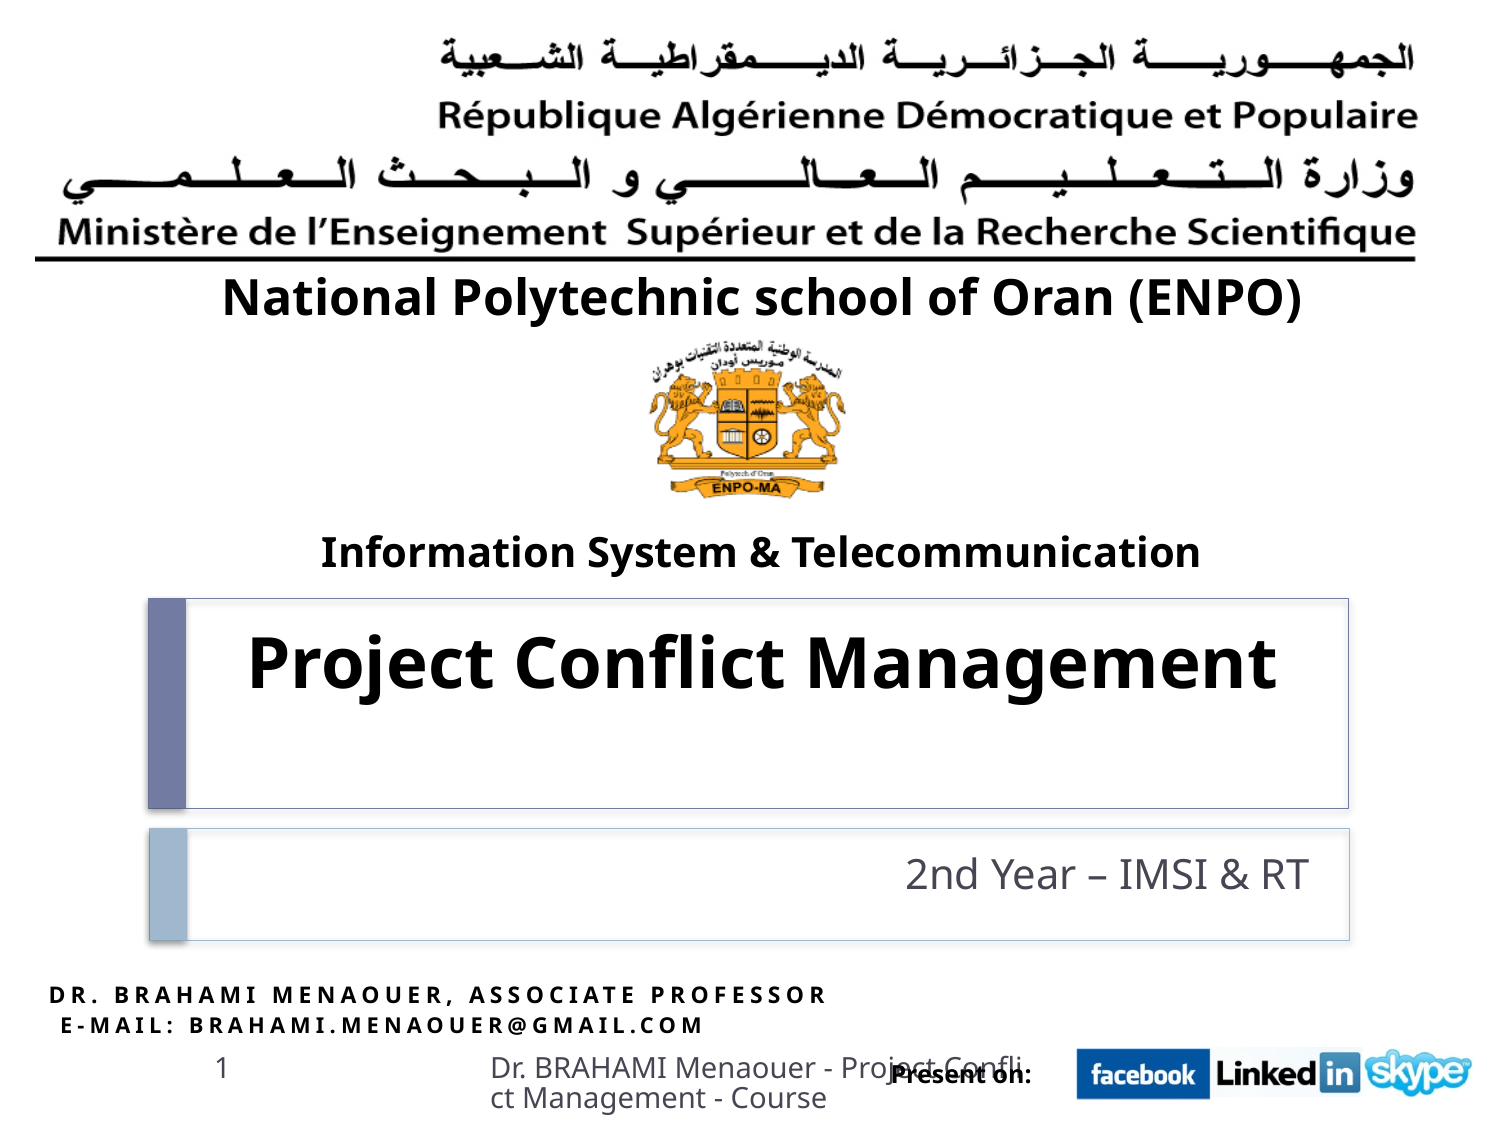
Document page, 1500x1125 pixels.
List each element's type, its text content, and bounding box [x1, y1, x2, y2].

picture [34, 29, 1471, 275]
picture [634, 323, 856, 523]
title Project Conflict Management [200, 610, 1325, 774]
text_box Dr. BRAHAMI Menaouer, Associate Professor E-mail: Brahami.menaouer@gmail.com [23, 972, 903, 1047]
picture [1075, 1047, 1474, 1100]
slide_number 1 [199, 1042, 400, 1103]
subtitle 2nd Year – IMSI & RT [200, 840, 1325, 929]
footer Dr. BRAHAMI Menaouer - Project Conflict Management - Course [475, 1042, 1046, 1103]
text_box National Polytechnic school of Oran (ENPO) Information System & Telecommunication [93, 286, 1432, 583]
